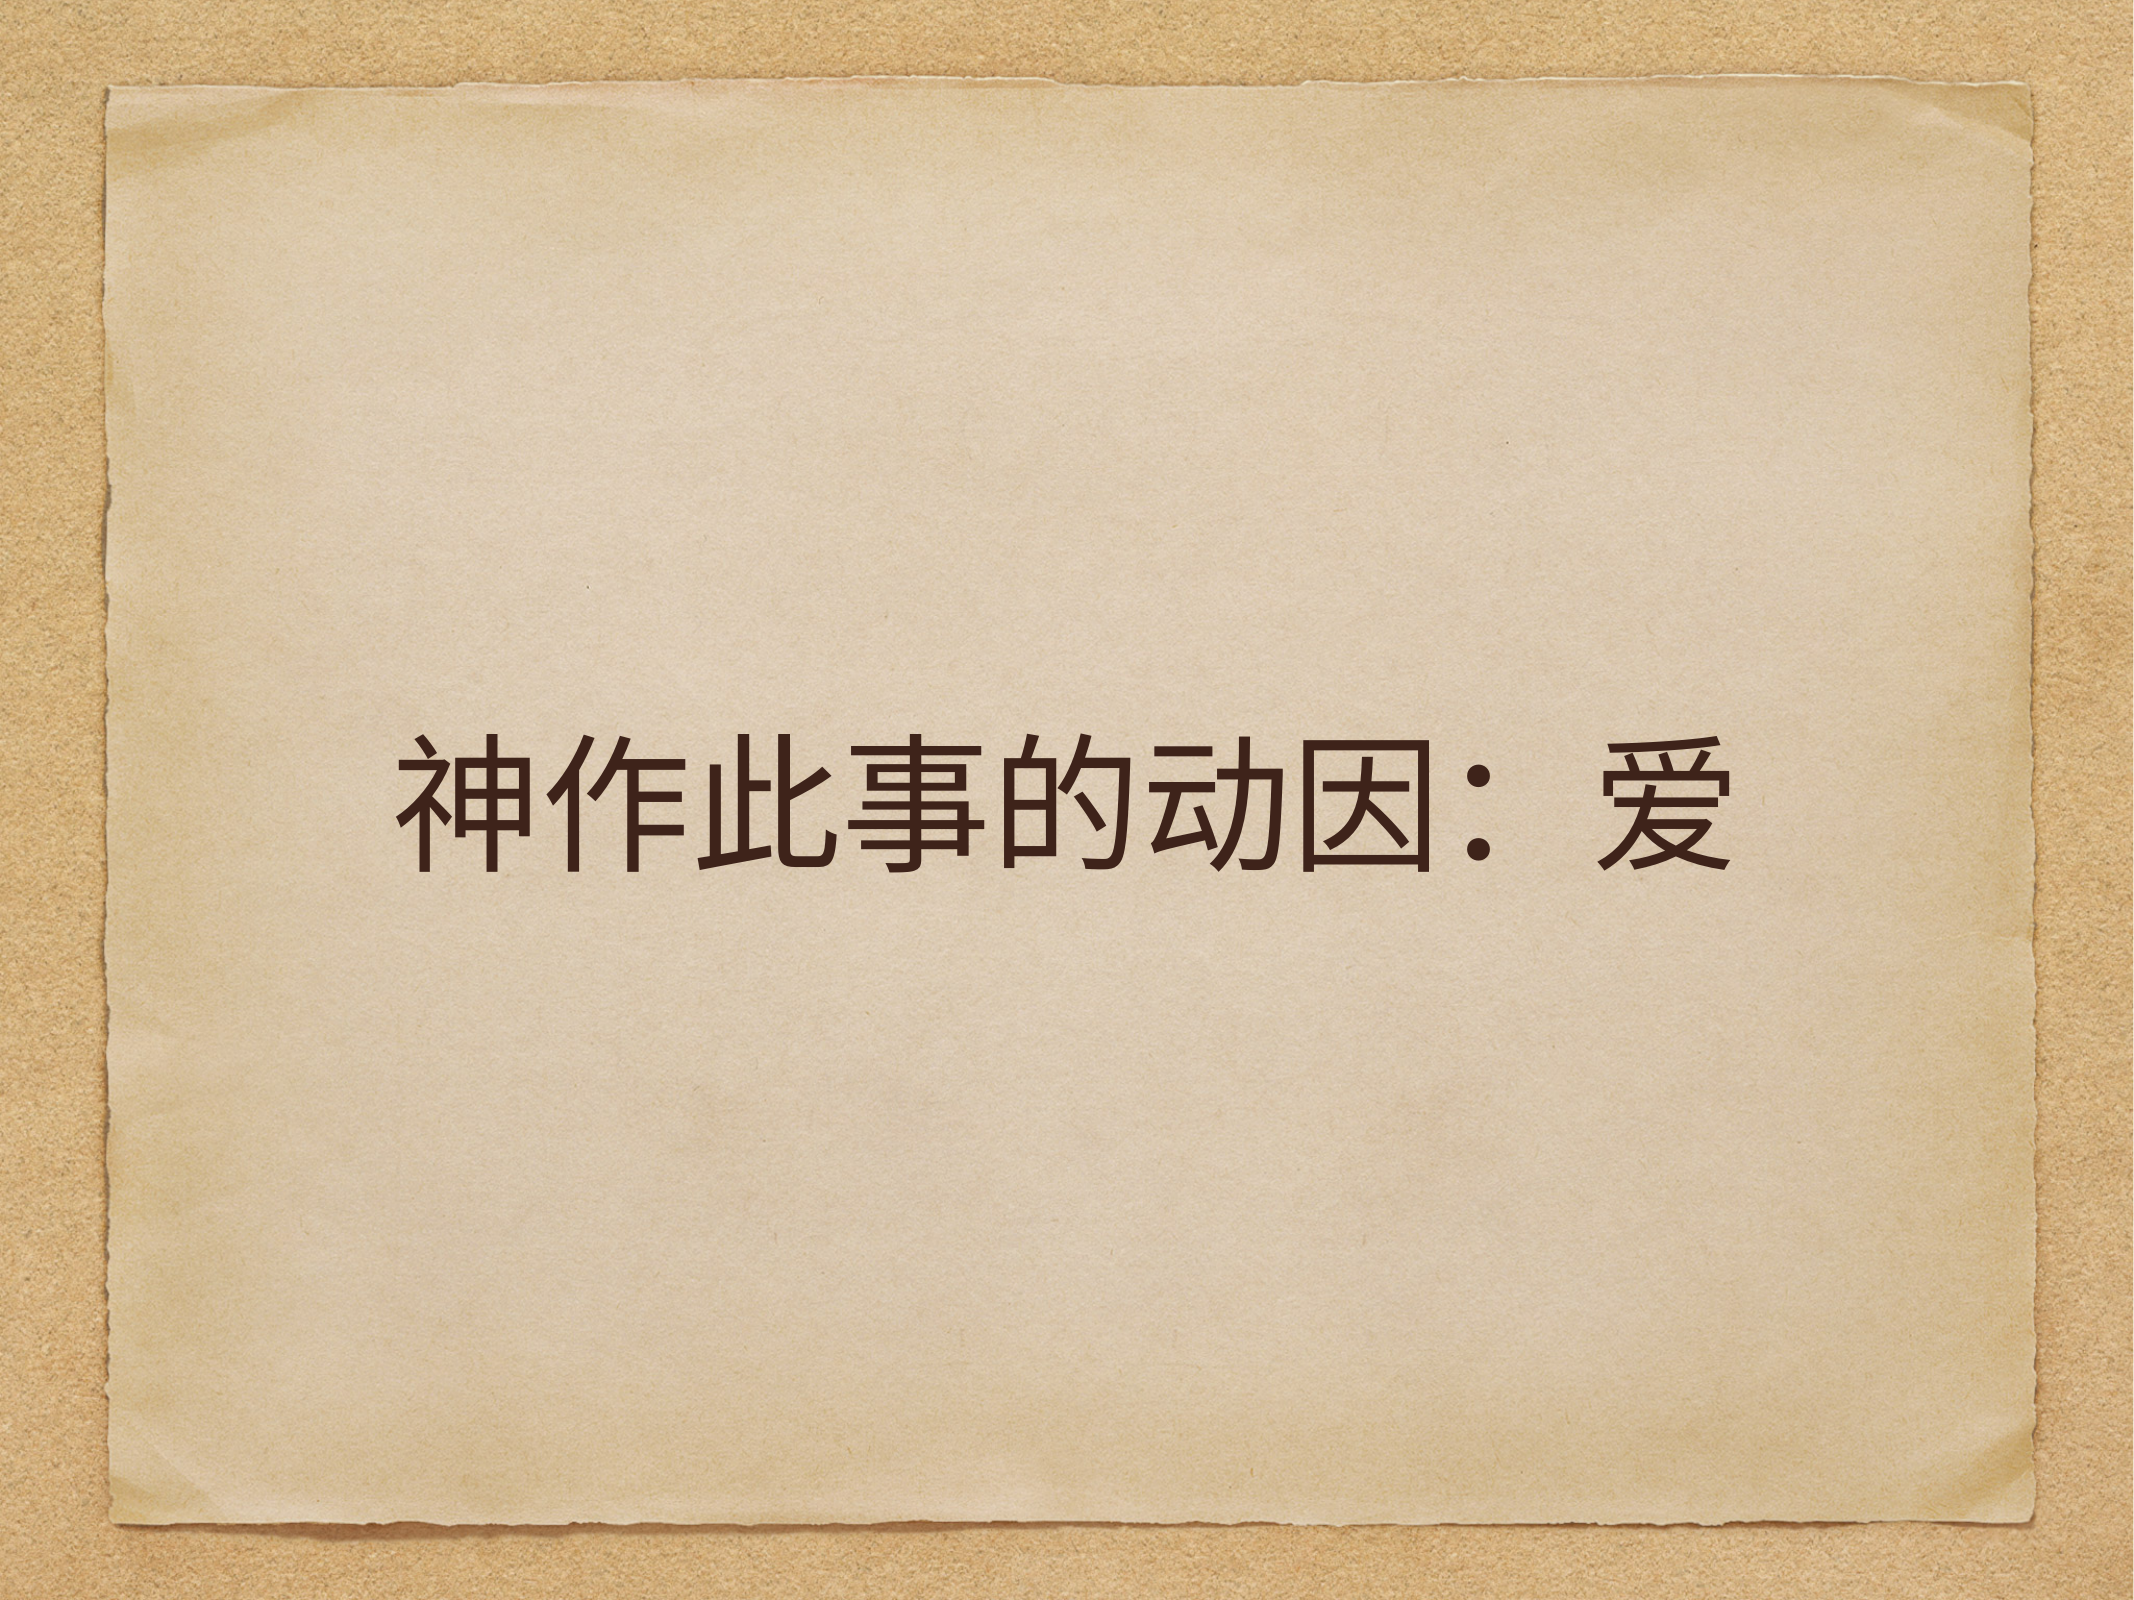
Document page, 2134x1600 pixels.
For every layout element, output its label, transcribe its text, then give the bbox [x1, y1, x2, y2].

picture [0, 0, 2134, 1600]
title 神作此事的动因：爱 [207, 539, 1926, 1061]
